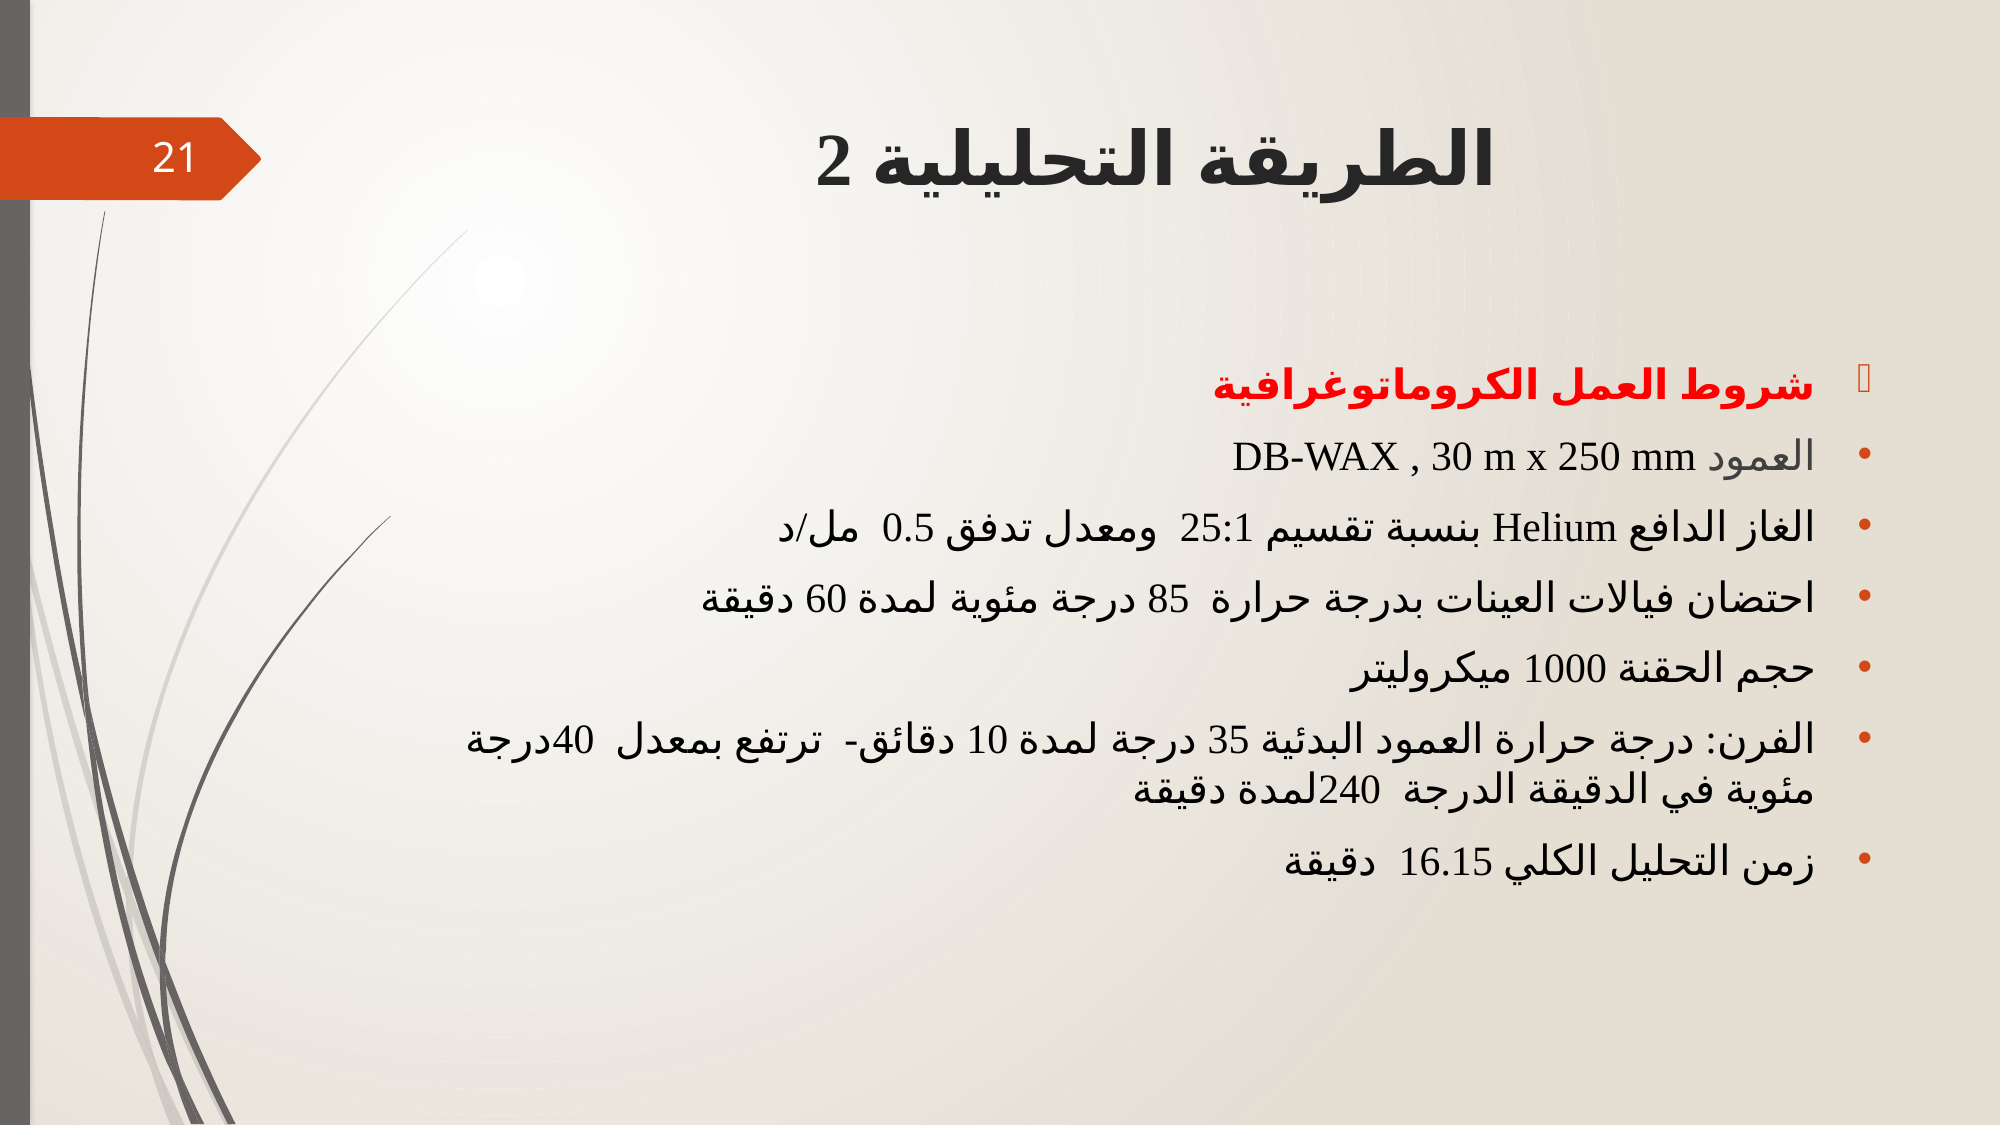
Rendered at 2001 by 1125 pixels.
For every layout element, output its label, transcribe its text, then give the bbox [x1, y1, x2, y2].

slide_number 21 [87, 129, 216, 190]
title الطريقة التحليلية 2 [425, 102, 1888, 313]
list شروط العمل الكروماتوغرافية العمود DB-WAX , 30 m x 250 mm الغاز الدافع Helium بنسبة تقسيم 25:1 ومعدل تدفق 0.5 مل/د احتضان فيالات العينات بدرجة حرارة 85 درجة مئوية لمدة 60 دقيقة حجم الحقنة 1000 ميكروليتر الفرن: درجة حرارة العمود البدئية 35 درجة لمدة 10 دقائق- ترتفع بمعدل 40درجة مئوية في الدقيقة الدرجة 240لمدة دقيقة زمن التحليل الكلي 16.15 دقيقة [391, 350, 1888, 1024]
